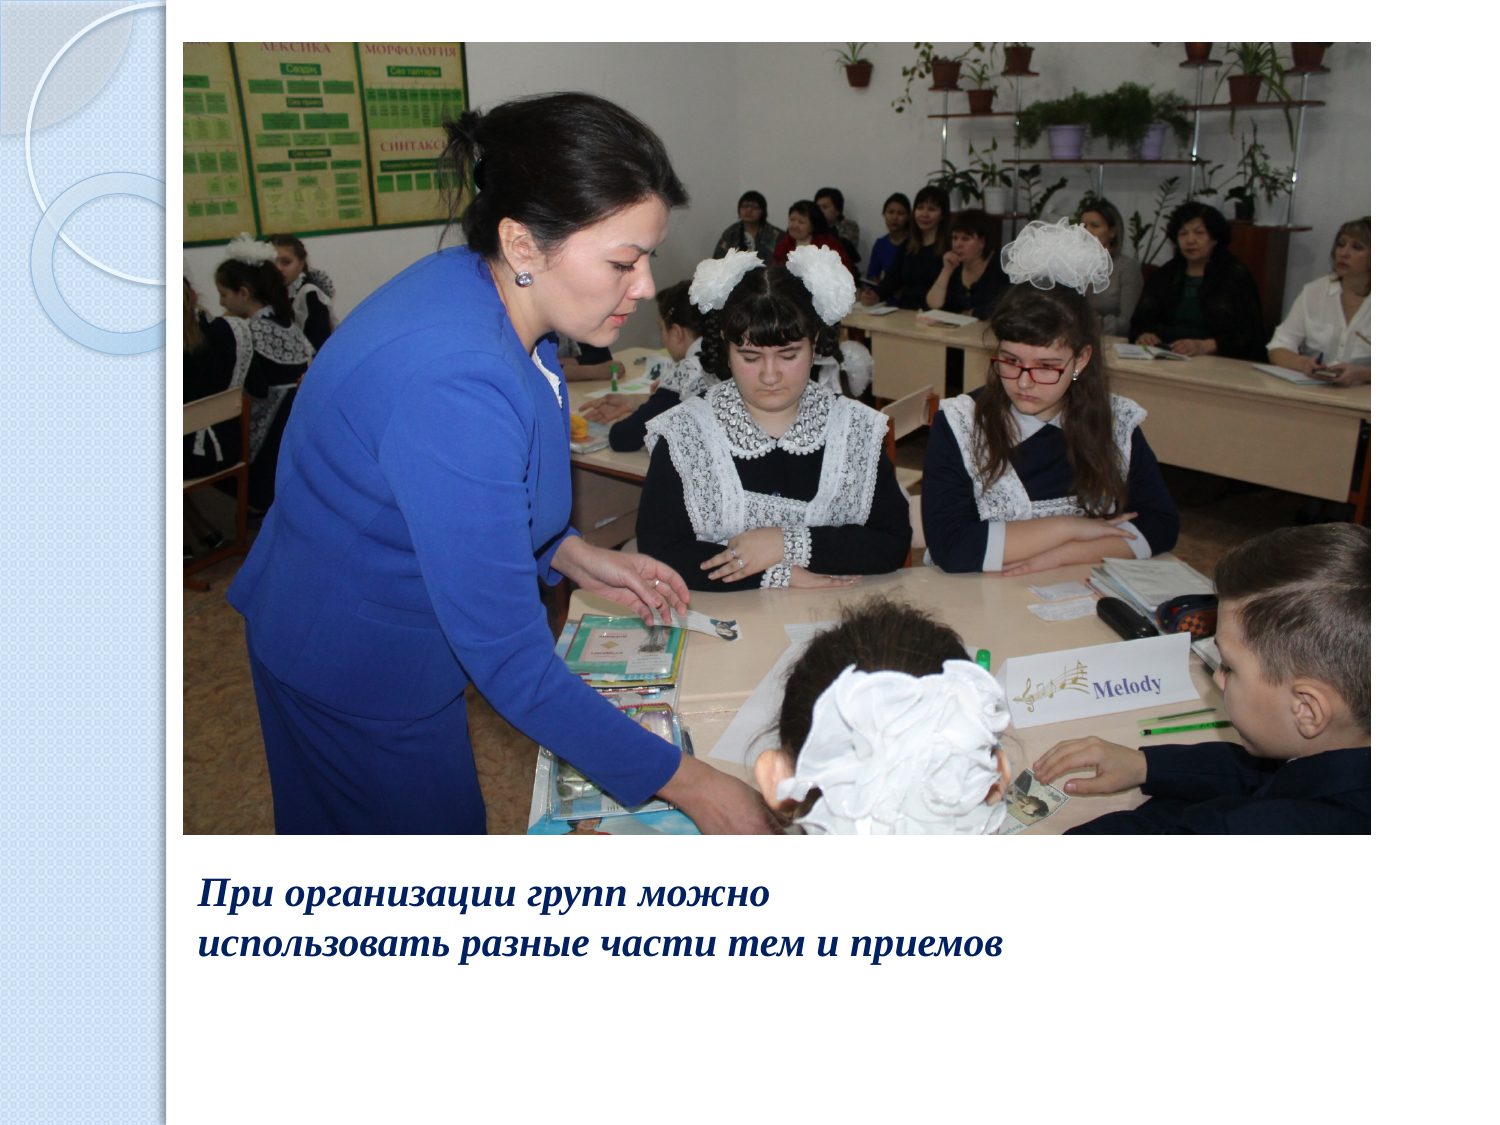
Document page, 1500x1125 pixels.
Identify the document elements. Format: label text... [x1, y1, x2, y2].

text_box При организации групп можно использовать разные части тем и приемов [182, 857, 1058, 973]
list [182, 42, 1371, 835]
